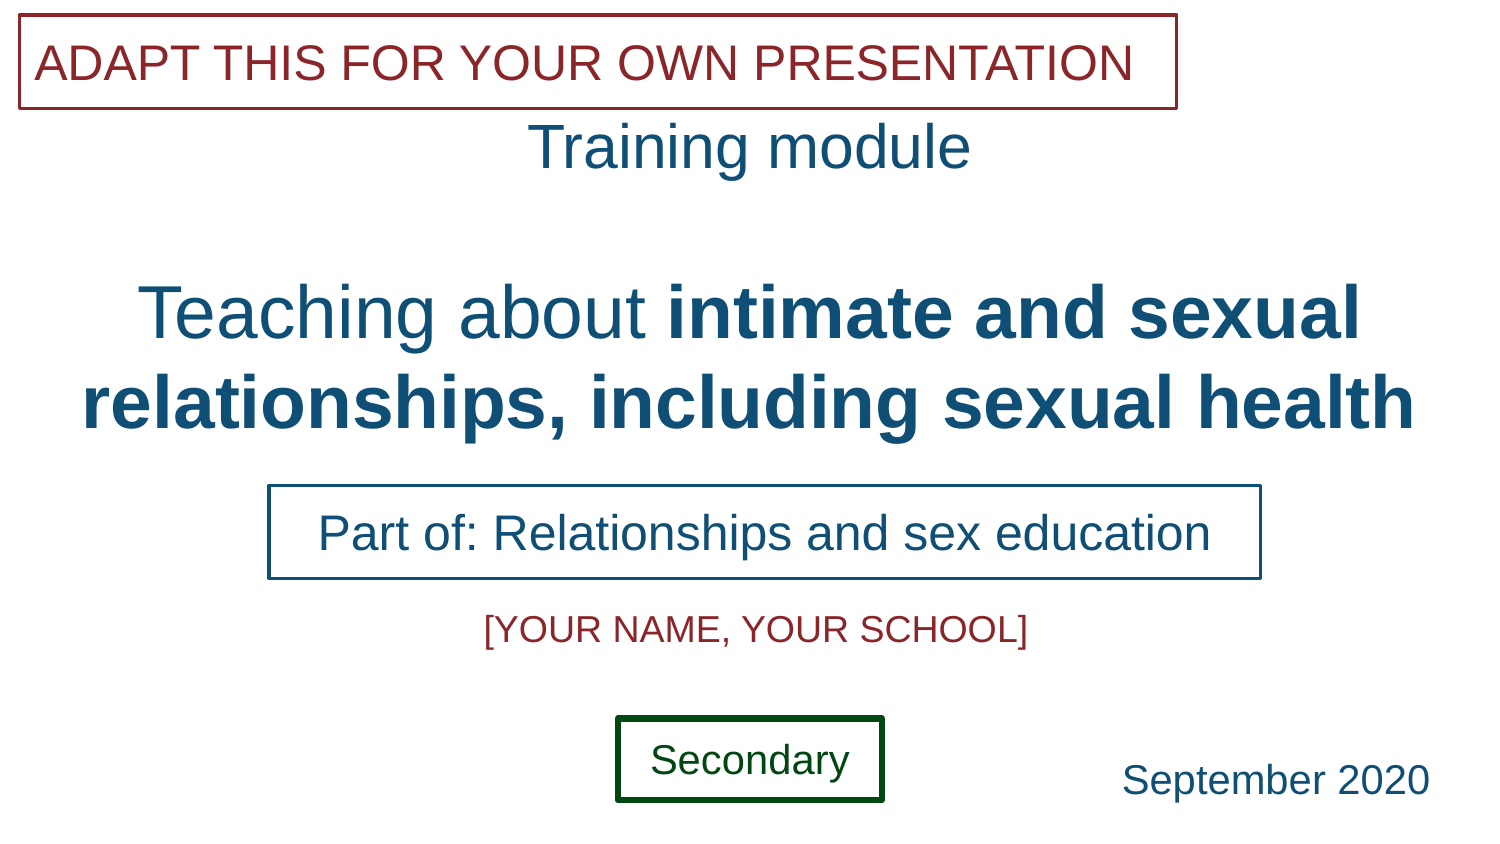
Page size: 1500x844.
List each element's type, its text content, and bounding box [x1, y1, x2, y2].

subtitle ADAPT THIS FOR YOUR OWN PRESENTATION [19, 14, 1177, 109]
subtitle [YOUR NAME, YOUR SCHOOL] [219, 589, 1294, 684]
subtitle Part of: Relationships and sex education [269, 485, 1261, 579]
title Teaching about intimate and sexual relationships, including sexual health [51, 298, 1449, 459]
title Training module [51, 103, 1449, 197]
text_box Secondary [618, 718, 882, 801]
subtitle September 2020 [1095, 737, 1458, 820]
